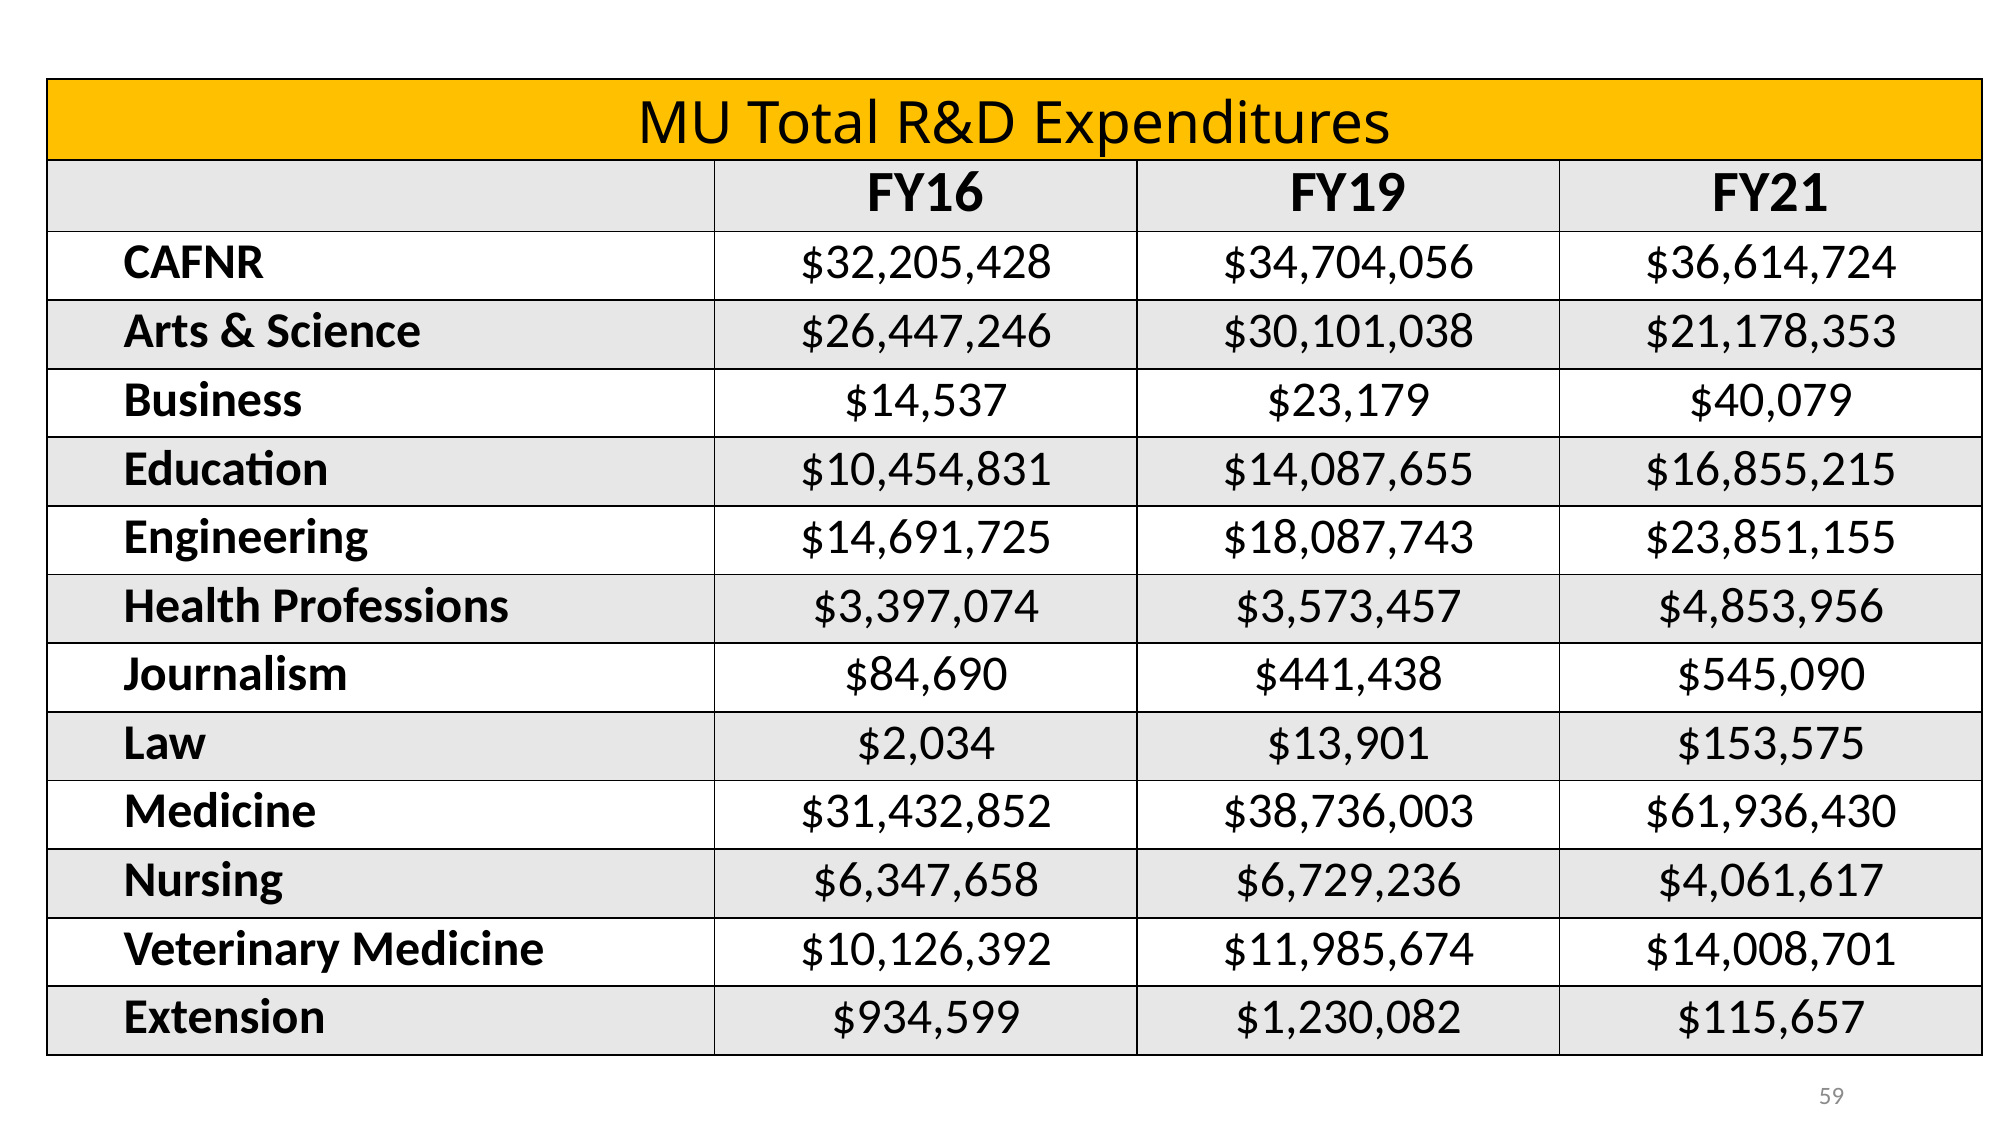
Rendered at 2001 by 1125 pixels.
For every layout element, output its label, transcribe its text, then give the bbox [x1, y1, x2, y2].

table_header MU Total R&D Expenditures [48, 80, 1981, 159]
table_cell $115,657 [1560, 987, 1981, 1054]
table_cell Engineering [48, 507, 714, 574]
table_cell Journalism [48, 644, 714, 711]
table_cell $3,573,457 [1138, 575, 1559, 642]
table_cell $30,101,038 [1138, 301, 1559, 368]
table_cell Nursing [48, 850, 714, 917]
table_cell Business [48, 370, 714, 436]
table_cell [48, 161, 714, 231]
table_cell $23,851,155 [1560, 507, 1981, 574]
table_cell $3,397,074 [715, 575, 1136, 642]
table_cell Arts & Science [48, 301, 714, 368]
table_cell $6,729,236 [1138, 850, 1559, 917]
table_cell $11,985,674 [1138, 919, 1559, 985]
table_cell $1,230,082 [1138, 987, 1559, 1054]
table_cell $40,079 [1560, 370, 1981, 436]
table_cell $441,438 [1138, 644, 1559, 711]
table_cell $14,537 [715, 370, 1136, 436]
table_cell CAFNR [48, 232, 714, 299]
table_cell $32,205,428 [715, 232, 1136, 299]
table_cell $934,599 [715, 987, 1136, 1054]
table_cell $6,347,658 [715, 850, 1136, 917]
table_cell FY16 [715, 161, 1136, 231]
table_cell $18,087,743 [1138, 507, 1559, 574]
table_cell $10,454,831 [715, 438, 1136, 505]
table_cell FY19 [1138, 161, 1559, 231]
table_cell $38,736,003 [1138, 781, 1559, 848]
table_cell $4,061,617 [1560, 850, 1981, 917]
table_cell Health Professions [48, 575, 714, 642]
table_cell $36,614,724 [1560, 232, 1981, 299]
table_cell $61,936,430 [1560, 781, 1981, 848]
table_cell $26,447,246 [715, 301, 1136, 368]
table_cell Veterinary Medicine [48, 919, 714, 985]
table_cell $2,034 [715, 713, 1136, 780]
table_cell $31,432,852 [715, 781, 1136, 848]
table_cell $84,690 [715, 644, 1136, 711]
table_cell Extension [48, 987, 714, 1054]
table_cell FY21 [1560, 161, 1981, 231]
table_cell $14,087,655 [1138, 438, 1559, 505]
table_cell $16,855,215 [1560, 438, 1981, 505]
table_cell Law [48, 713, 714, 780]
table_cell $21,178,353 [1560, 301, 1981, 368]
table_cell $34,704,056 [1138, 232, 1559, 299]
table_cell $545,090 [1560, 644, 1981, 711]
table_cell $14,008,701 [1560, 919, 1981, 985]
table_cell $14,691,725 [715, 507, 1136, 574]
table_cell $23,179 [1138, 370, 1559, 436]
slide_number 59 [1409, 1065, 1860, 1125]
table_cell $153,575 [1560, 713, 1981, 780]
table_cell Medicine [48, 781, 714, 848]
table_cell Education [48, 438, 714, 505]
table_cell $4,853,956 [1560, 575, 1981, 642]
table_cell $10,126,392 [715, 919, 1136, 985]
table_cell $13,901 [1138, 713, 1559, 780]
